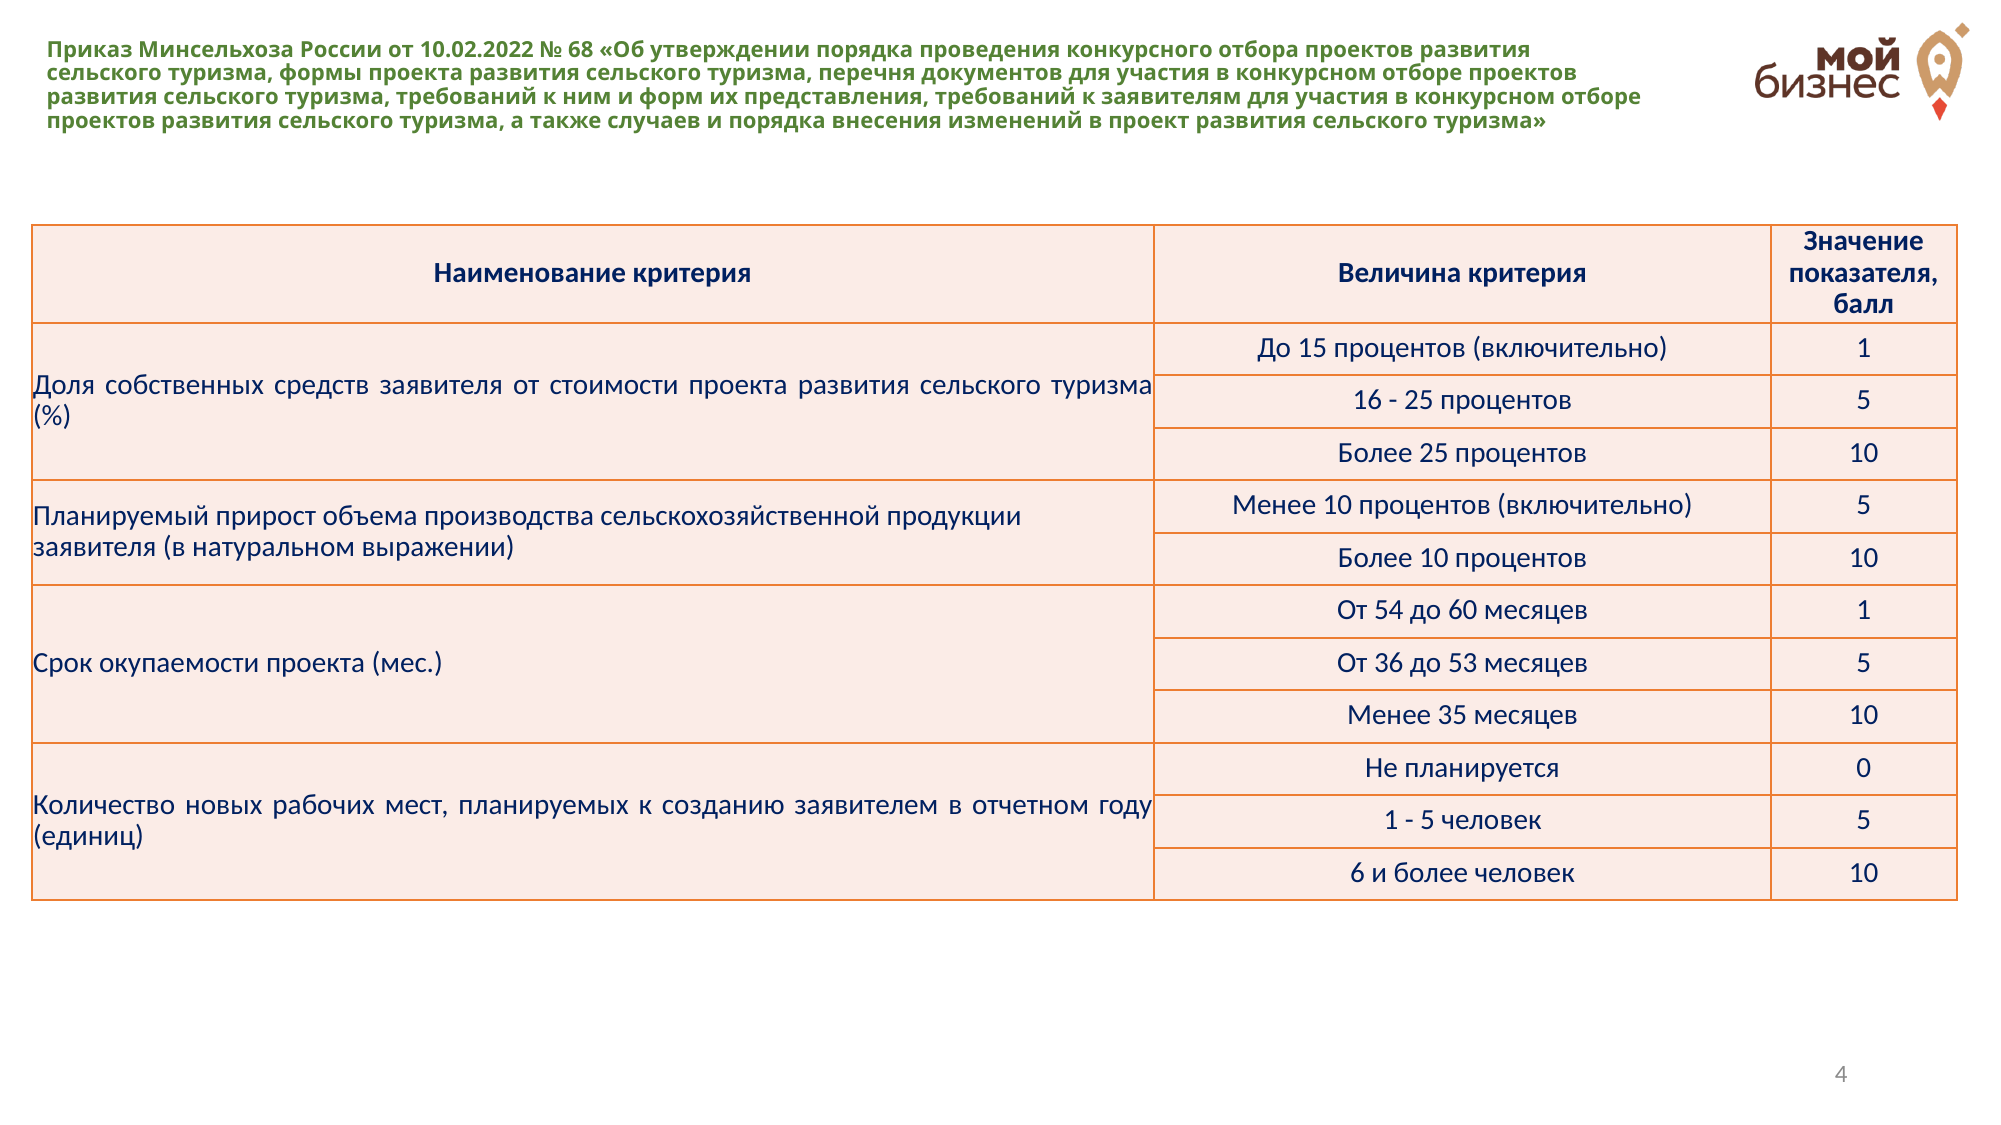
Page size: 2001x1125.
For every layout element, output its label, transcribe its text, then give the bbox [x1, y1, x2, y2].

table_header Значение показателя, балл [1772, 226, 1956, 322]
table_cell Не планируется [1155, 744, 1770, 794]
table_cell Менее 10 процентов (включительно) [1155, 481, 1770, 532]
table_cell От 54 до 60 месяцев [1155, 586, 1770, 637]
table_cell 10 [1772, 429, 1956, 479]
table_cell 10 [1772, 849, 1956, 899]
table_header Наименование критерия [33, 226, 1153, 322]
table_cell Более 10 процентов [1155, 534, 1770, 584]
picture [1755, 22, 1970, 121]
table_cell Более 25 процентов [1155, 429, 1770, 479]
slide_number 4 [1412, 1042, 1863, 1103]
table_cell 10 [1772, 534, 1956, 584]
table_cell 1 [1772, 324, 1956, 374]
table_cell 16 - 25 процентов [1155, 376, 1770, 427]
table_cell От 36 до 53 месяцев [1155, 639, 1770, 689]
table_cell Доля собственных средств заявителя от стоимости проекта развития сельского туризма (%) [33, 324, 1153, 479]
table_cell Планируемый прирост объема производства сельскохозяйственной продукции заявителя (в натуральном выражении) [33, 481, 1153, 584]
table_cell 5 [1772, 376, 1956, 427]
title Приказ Минсельхоза России от 10.02.2022 № 68 «Об утверждении порядка проведения конкурсного отбора проектов развития сельского туризма, формы проекта развития сельского туризма, перечня документов для участия в конкурсном отборе проектов развития сельского туризма, требований к ним и форм их представления, требований к заявителям для участия в конкурсном отборе проектов развития сельского туризма, а также случаев и порядка внесения изменений в проект развития сельского туризма» [31, 22, 1667, 149]
table_cell 6 и более человек [1155, 849, 1770, 899]
table_cell 5 [1772, 639, 1956, 689]
table_cell 10 [1772, 691, 1956, 742]
table_header Величина критерия [1155, 226, 1770, 322]
table_cell 5 [1772, 481, 1956, 532]
table_cell 5 [1772, 796, 1956, 847]
table_cell До 15 процентов (включительно) [1155, 324, 1770, 374]
table_cell 1 - 5 человек [1155, 796, 1770, 847]
table_cell Менее 35 месяцев [1155, 691, 1770, 742]
table_cell 1 [1772, 586, 1956, 637]
table_cell Срок окупаемости проекта (мес.) [33, 586, 1153, 742]
table_cell Количество новых рабочих мест, планируемых к созданию заявителем в отчетном году (единиц) [33, 744, 1153, 899]
table_cell 0 [1772, 744, 1956, 794]
